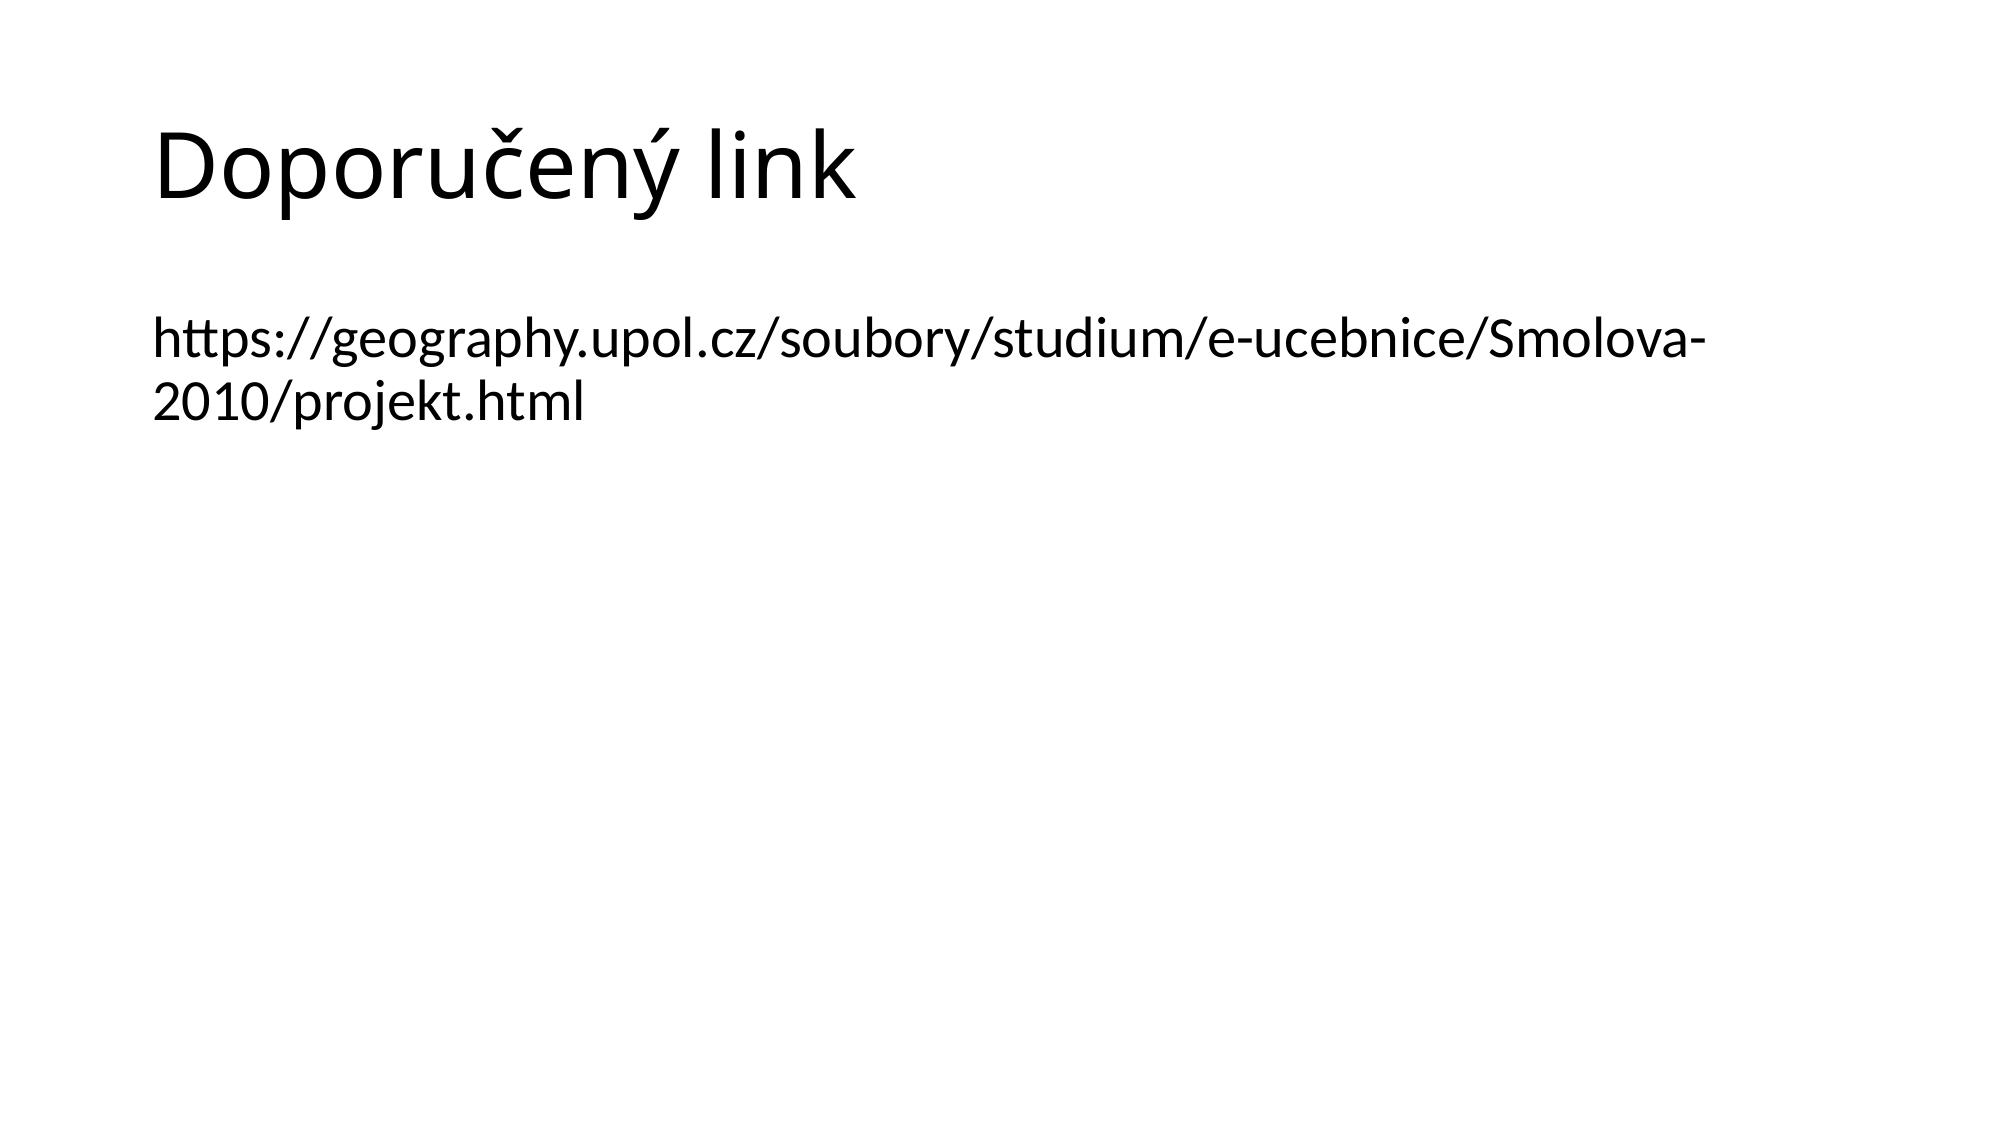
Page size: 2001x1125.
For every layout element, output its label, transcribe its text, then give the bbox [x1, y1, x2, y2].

title Doporučený link [137, 59, 1863, 278]
list https://geography.upol.cz/soubory/studium/e-ucebnice/Smolova-2010/projekt.html [137, 299, 1863, 1014]
